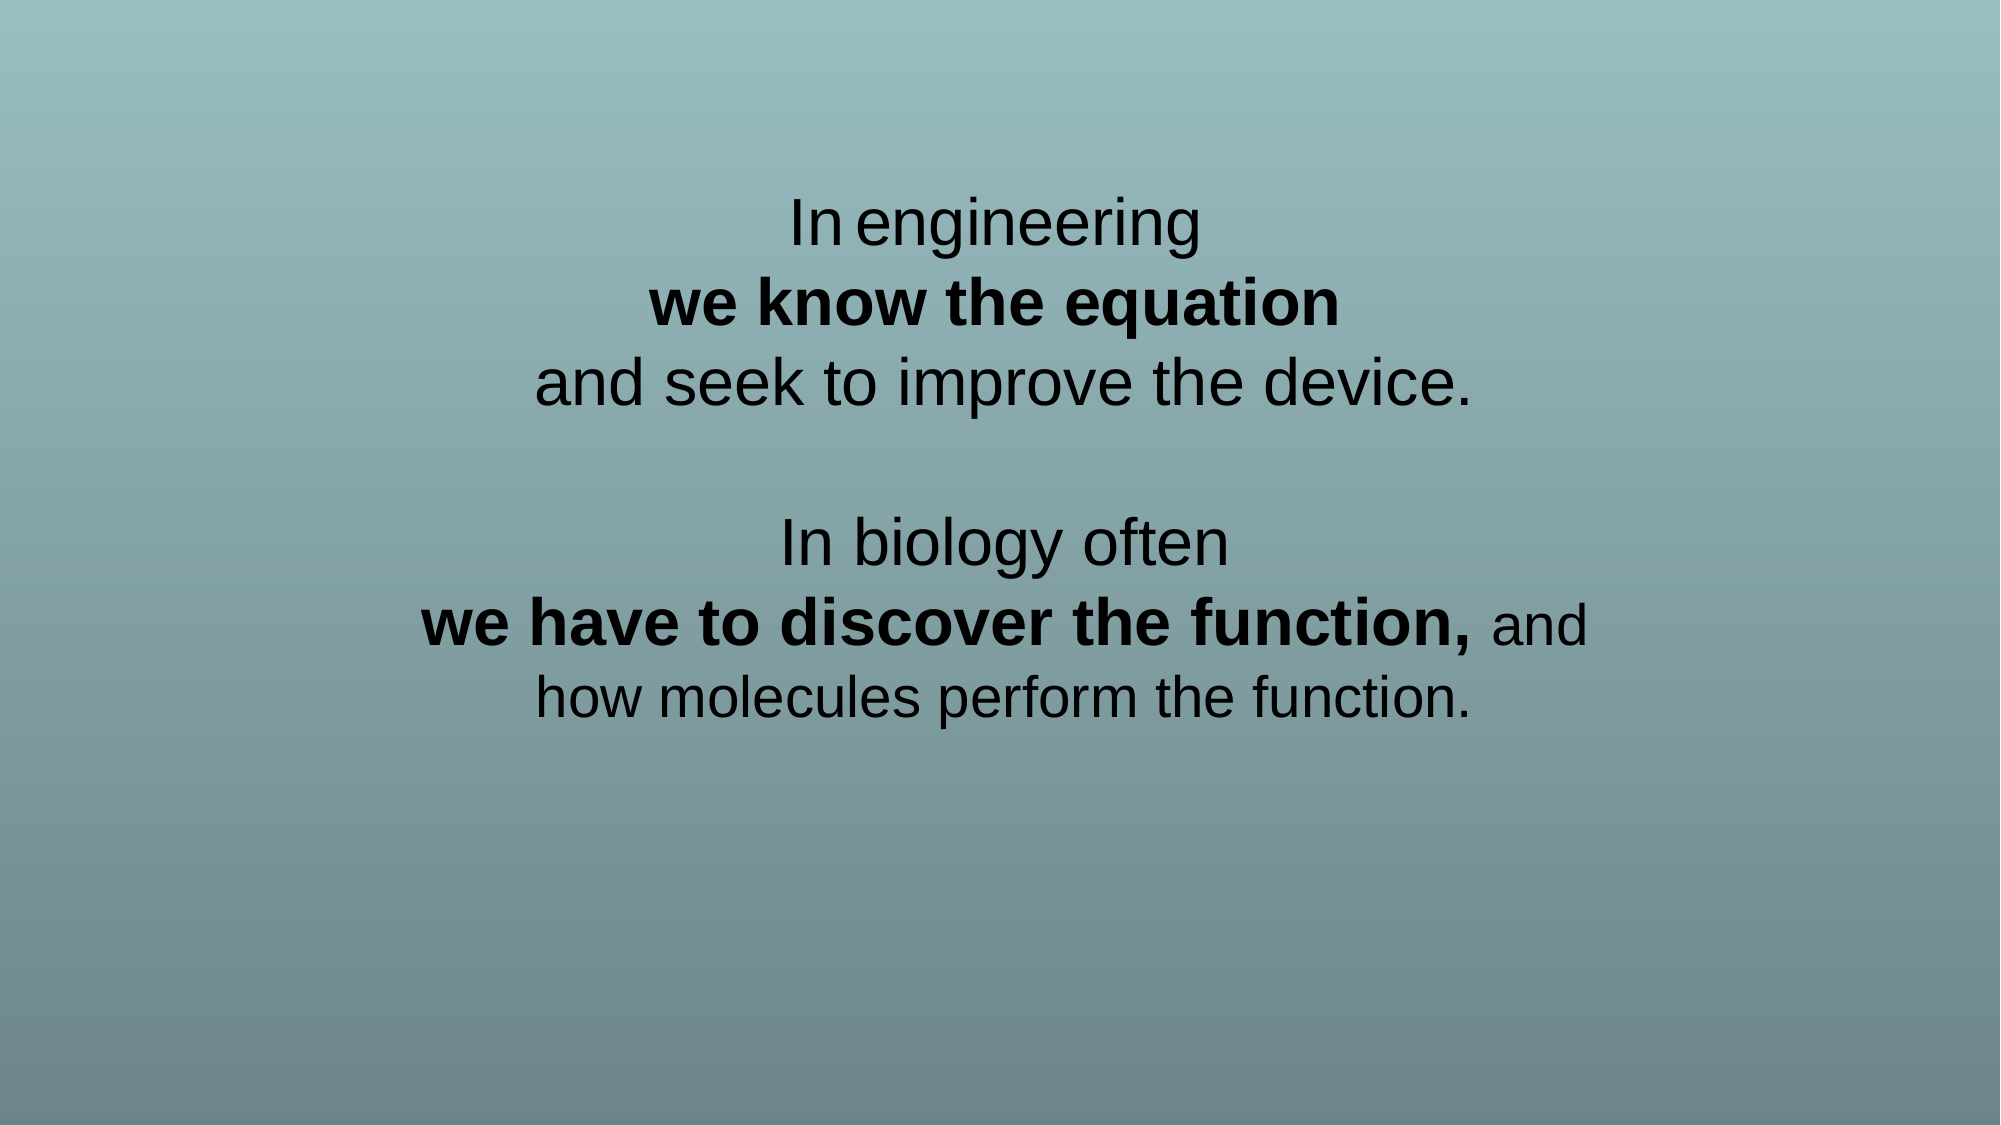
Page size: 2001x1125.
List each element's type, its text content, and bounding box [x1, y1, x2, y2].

text_box In engineering we know the equation and seek to improve the device. In biology often we have to discover the function, and how molecules perform the function. [385, 171, 1625, 737]
